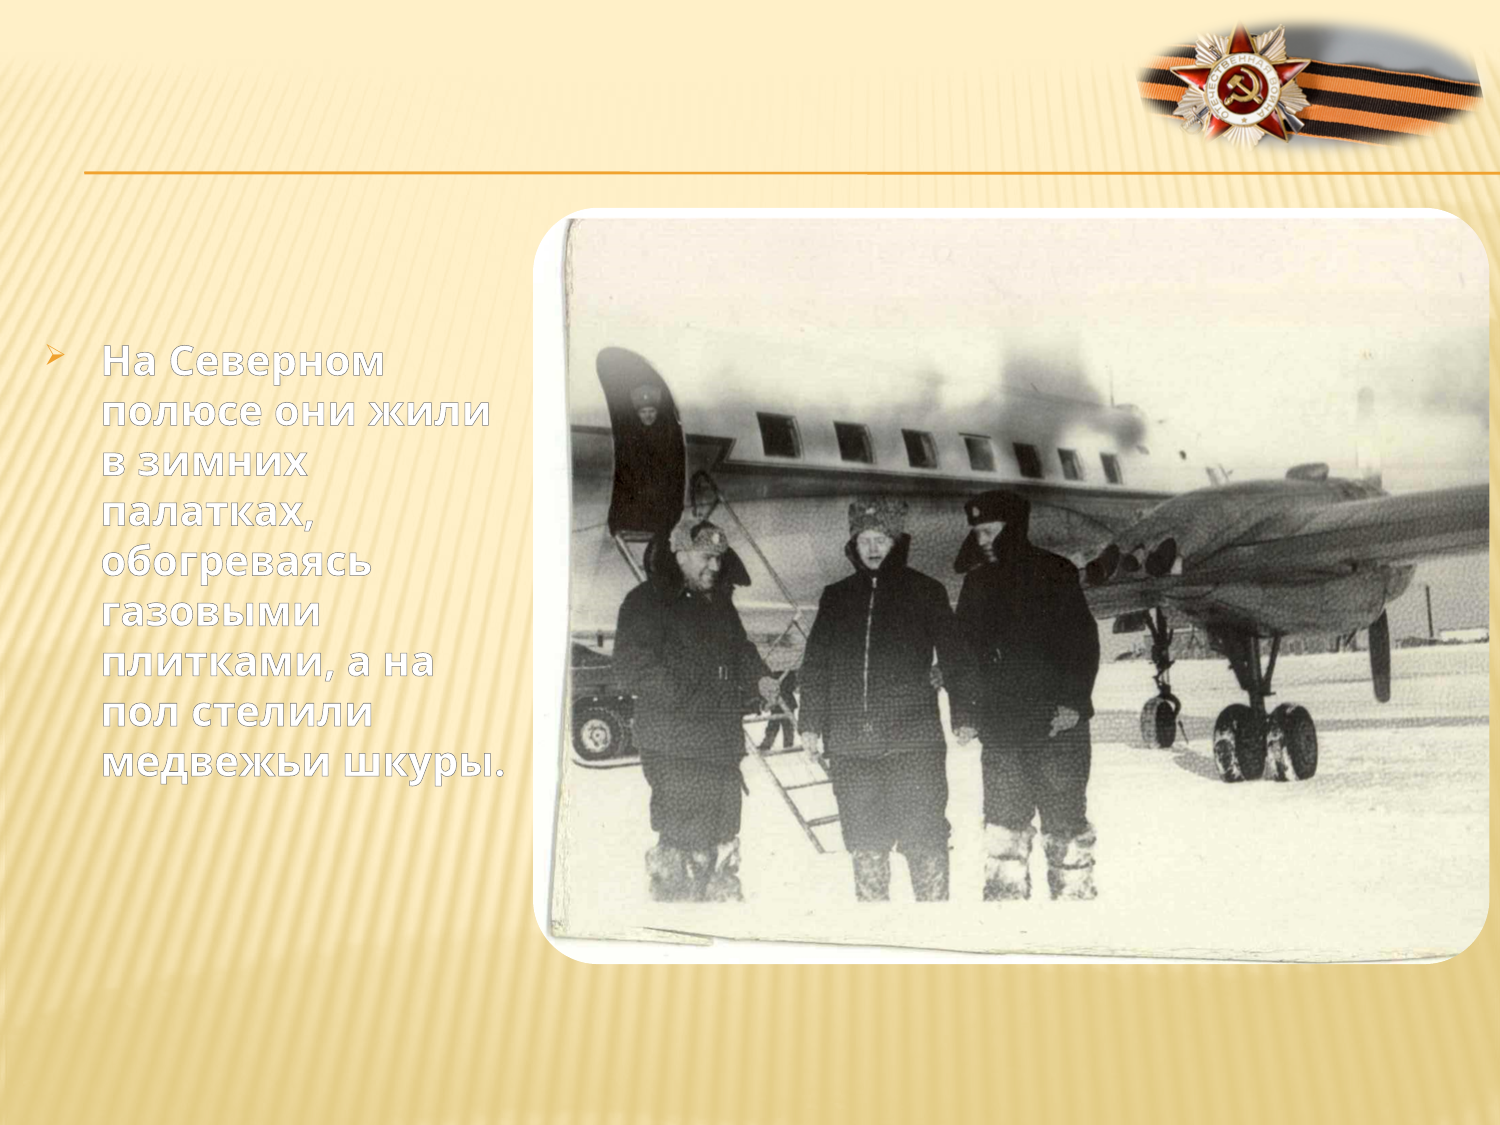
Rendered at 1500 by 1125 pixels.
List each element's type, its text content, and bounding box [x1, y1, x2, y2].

picture [1124, 8, 1500, 163]
list На Северном полюсе они жили в зимних палатках, обогреваясь газовыми плитками, а на пол стелили медвежьи шкуры. [29, 326, 538, 1083]
picture [532, 207, 1490, 965]
